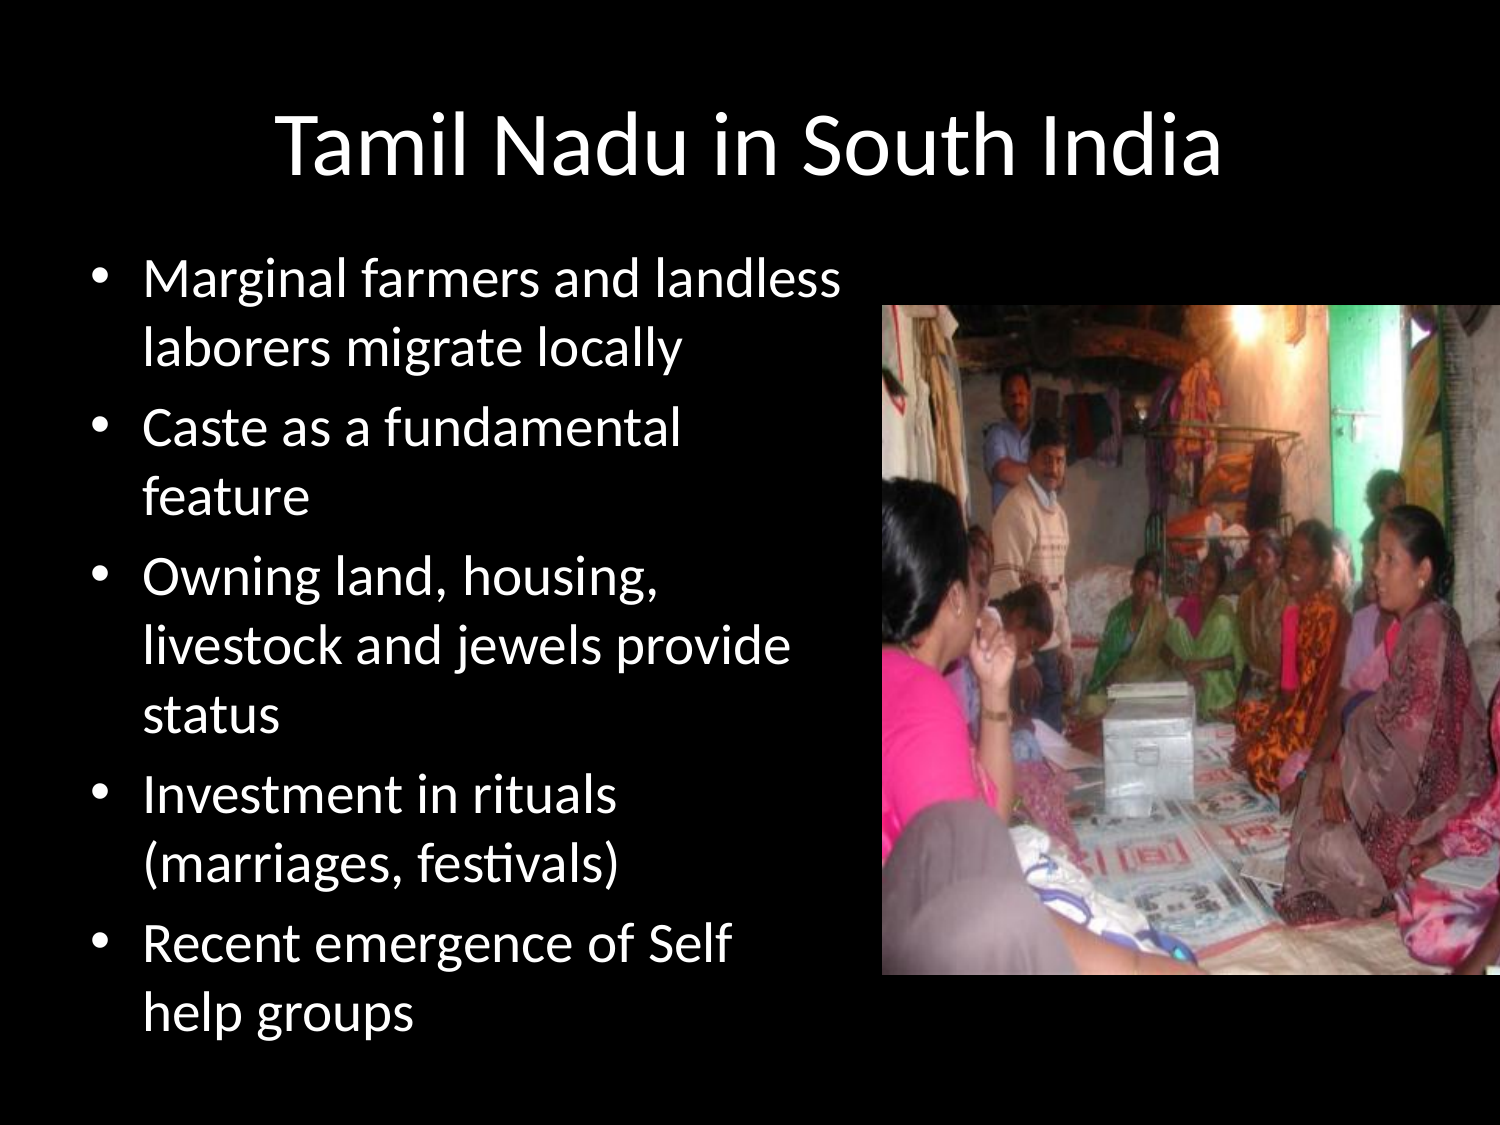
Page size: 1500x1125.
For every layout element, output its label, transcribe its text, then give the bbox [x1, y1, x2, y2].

title Tamil Nadu in South India [75, 45, 1425, 233]
list Marginal farmers and landless laborers migrate locally Caste as a fundamental feature Owning land, housing, livestock and jewels provide status Investment in rituals (marriages, festivals) Recent emergence of Self help groups [75, 232, 859, 1077]
picture [881, 305, 1500, 975]
